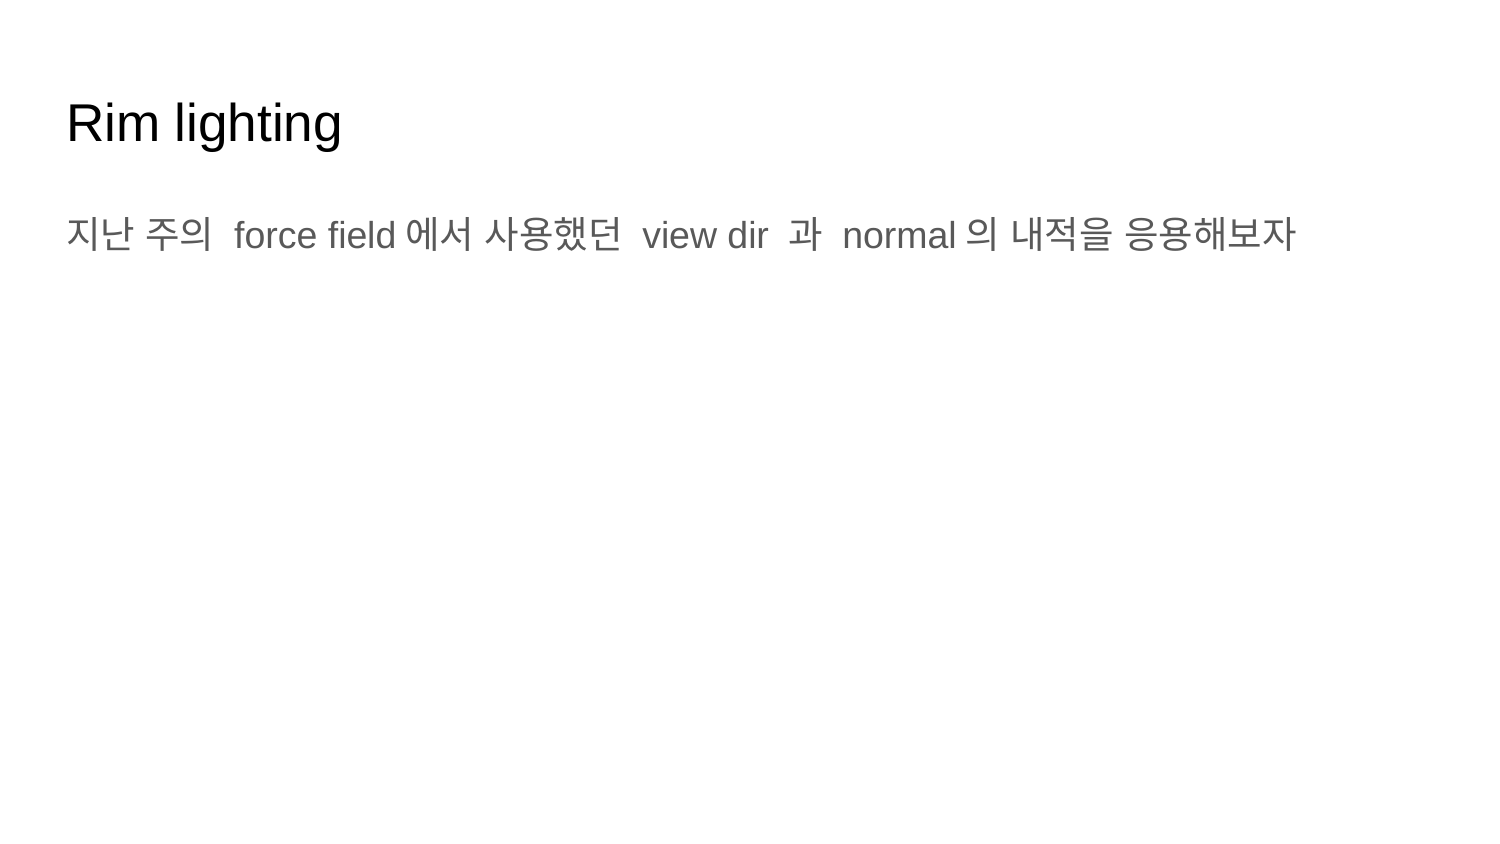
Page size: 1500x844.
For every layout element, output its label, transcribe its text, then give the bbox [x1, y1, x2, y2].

title Rim lighting [51, 72, 1449, 167]
list 지난 주의 force field에서 사용했던 view dir 과 normal의 내적을 응용해보자 [51, 189, 1449, 750]
